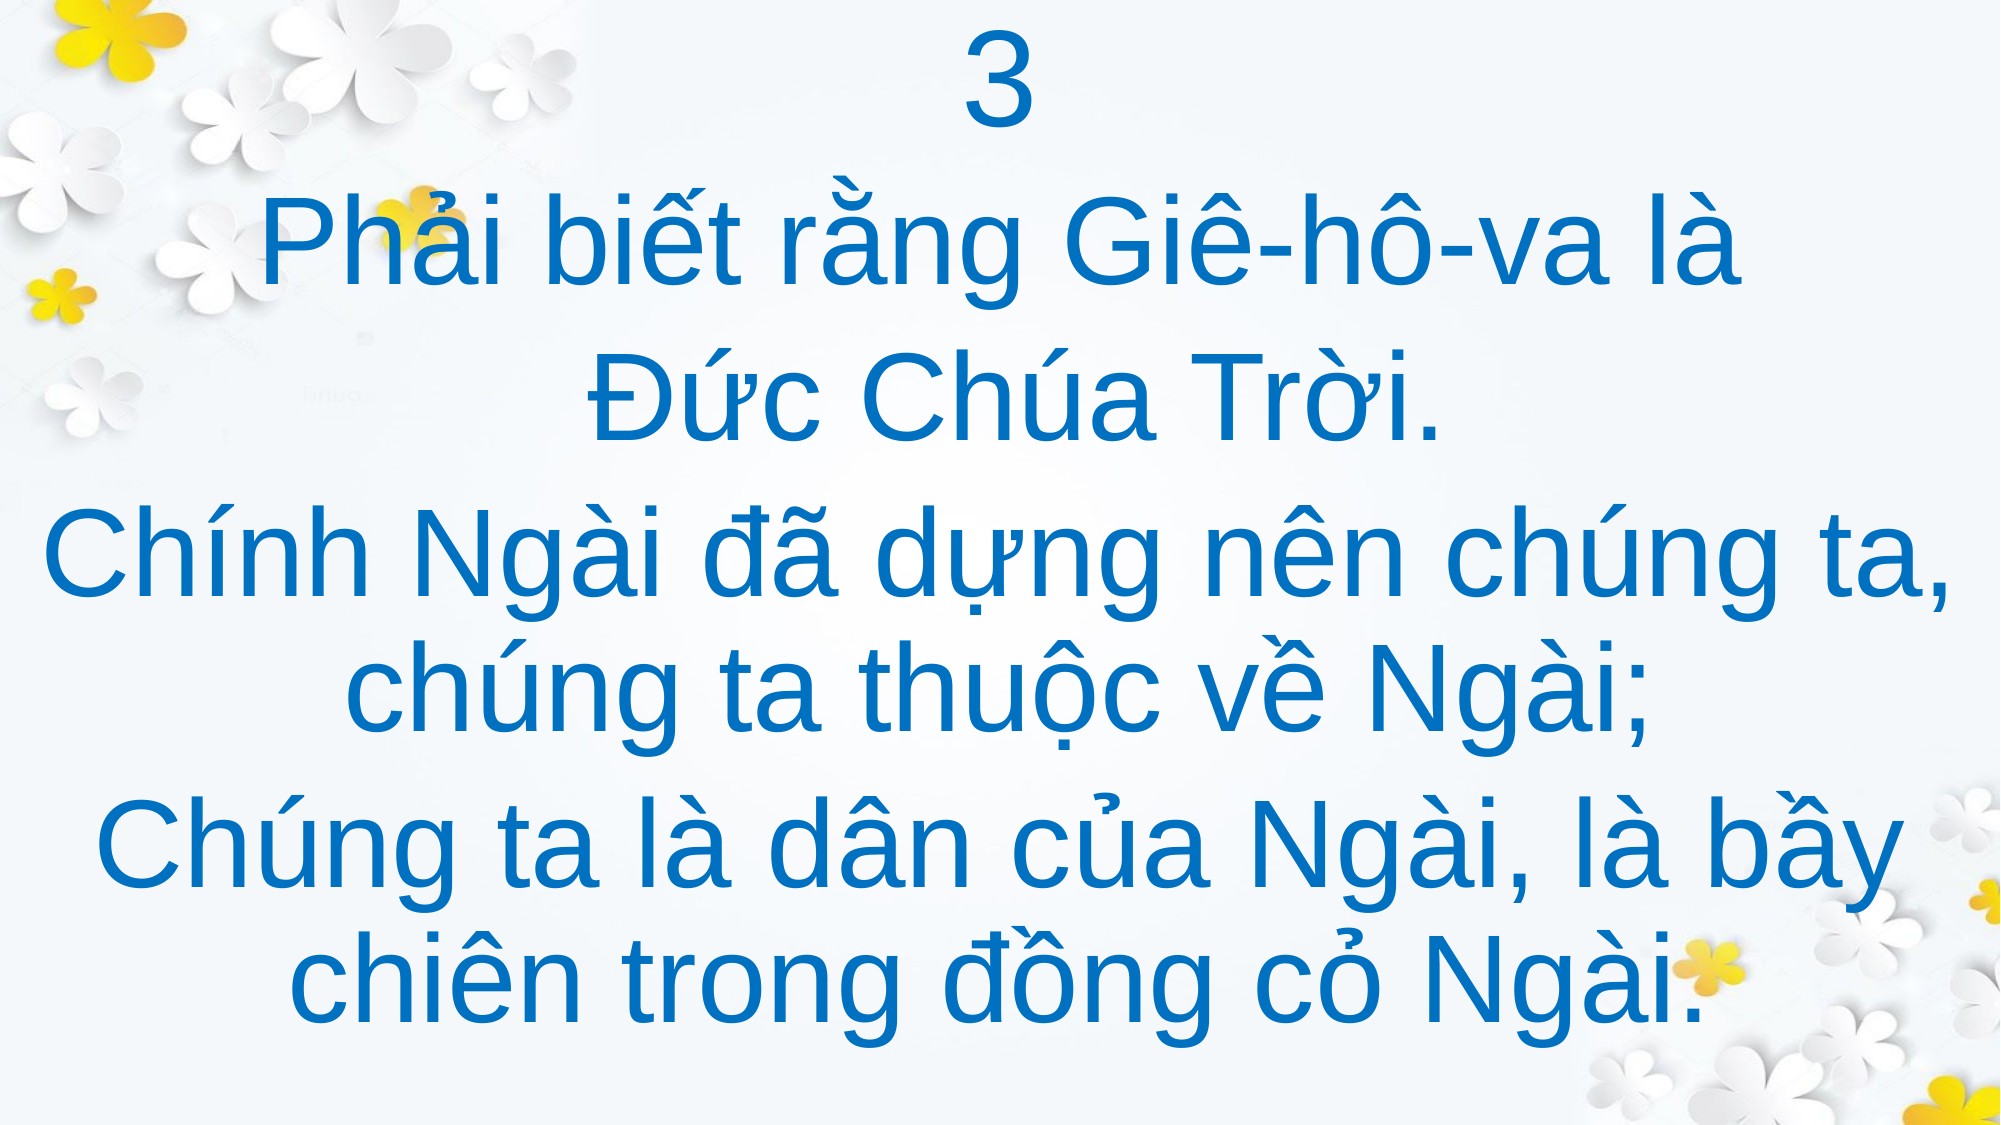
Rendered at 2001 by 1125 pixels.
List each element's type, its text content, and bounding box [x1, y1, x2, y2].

list 3 Phải biết rằng Giê-hô-va là Đức Chúa Trời. Chính Ngài đã dựng nên chúng ta, chúng ta thuộc về Ngài; Chúng ta là dân của Ngài, là bầy chiên trong đồng cỏ Ngài. [0, 0, 2000, 1125]
